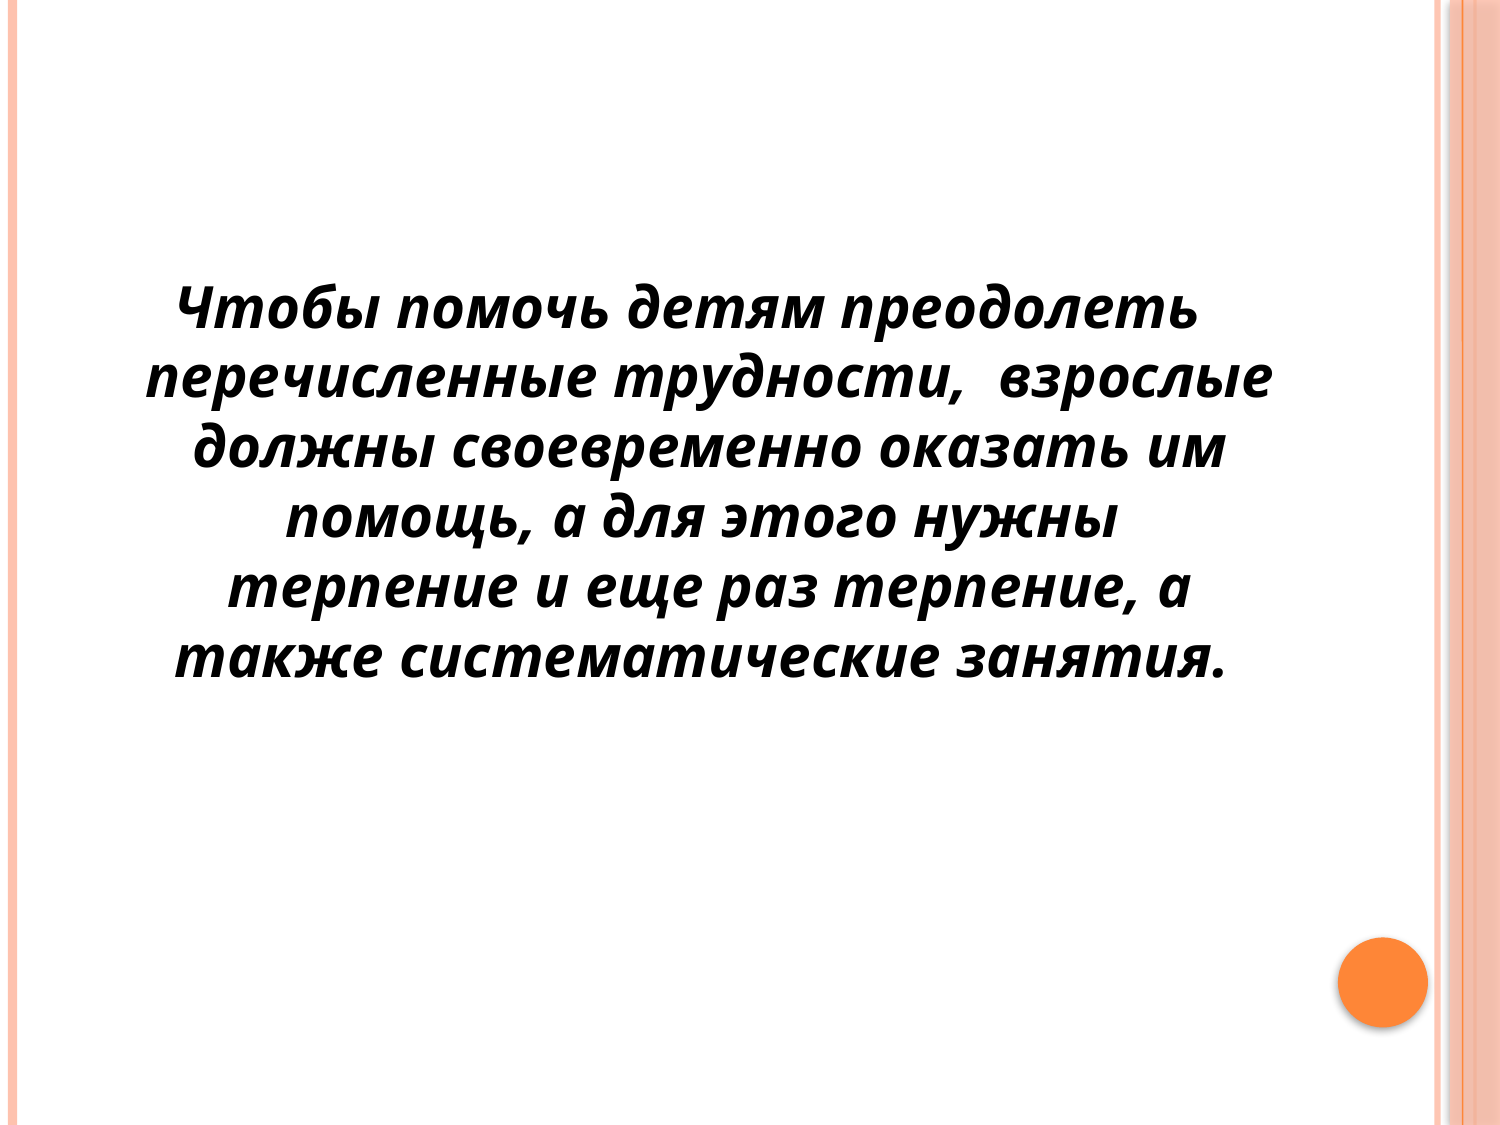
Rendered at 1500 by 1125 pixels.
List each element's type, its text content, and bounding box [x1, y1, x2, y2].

list Чтобы помочь детям преодолеть перечисленные трудности, взрослые должны своевременно оказать им помощь, а для этого нужны терпение и еще раз терпение, а также систематические занятия. [75, 262, 1300, 1062]
